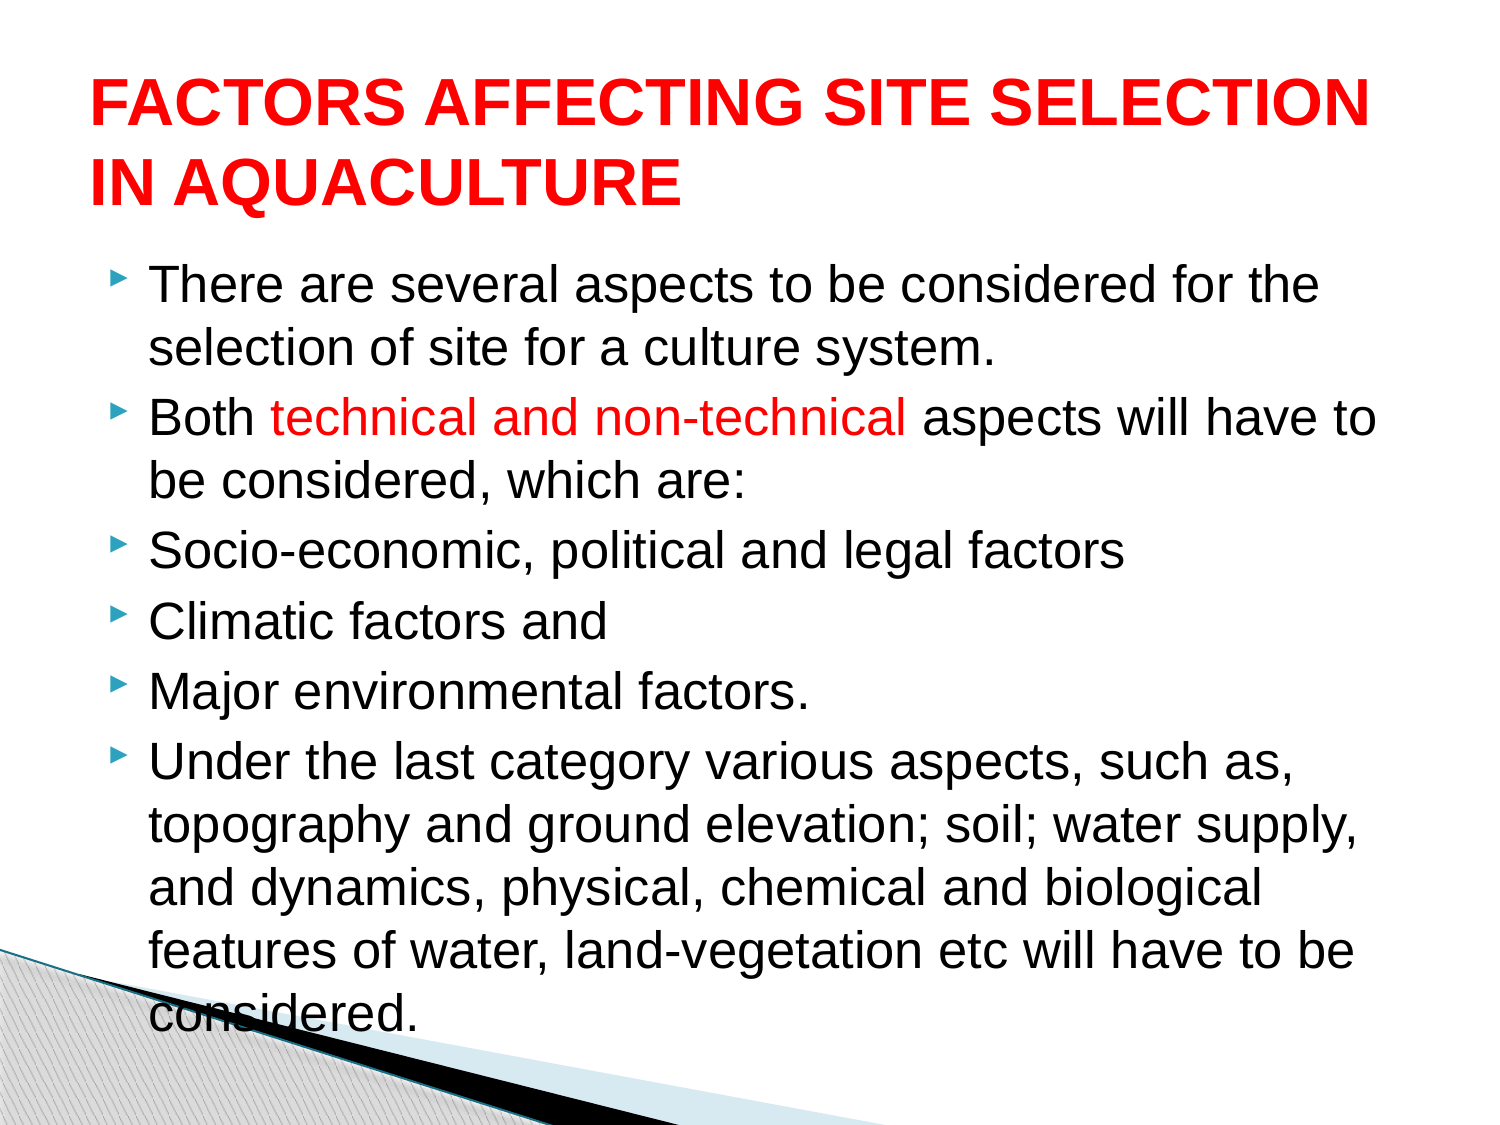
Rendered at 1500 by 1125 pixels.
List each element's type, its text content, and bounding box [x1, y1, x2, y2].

title FACTORS AFFECTING SITE SELECTION IN AQUACULTURE [75, 45, 1425, 233]
list There are several aspects to be considered for the selection of site for a culture system. Both technical and non-technical aspects will have to be considered, which are: Socio-economic, political and legal factors Climatic factors and Major environmental factors. Under the last category various aspects, such as, topography and ground elevation; soil; water supply, and dynamics, physical, chemical and biological features of water, land-vegetation etc will have to be considered. [75, 243, 1425, 1050]
